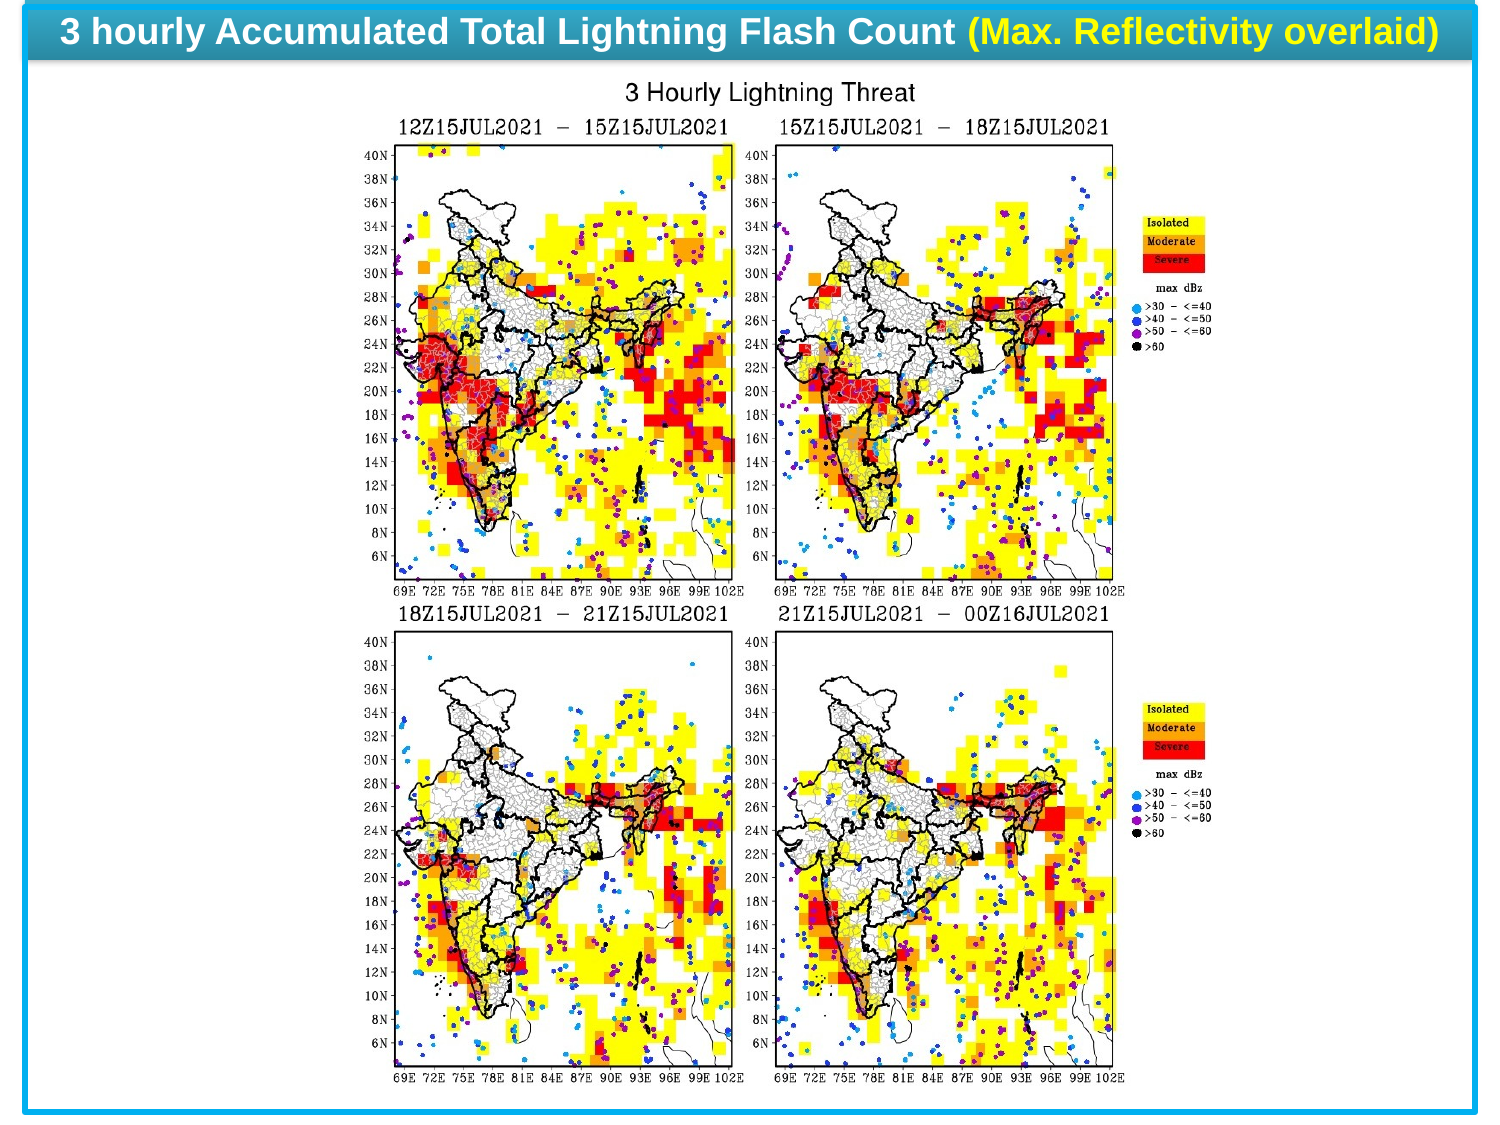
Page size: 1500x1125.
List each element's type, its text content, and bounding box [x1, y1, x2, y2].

picture [358, 82, 1212, 1087]
text_box [23, 5, 1477, 1114]
text_box 3 hourly Accumulated Total Lightning Flash Count (Max. Reflectivity overlaid) [24, 0, 1475, 5]
